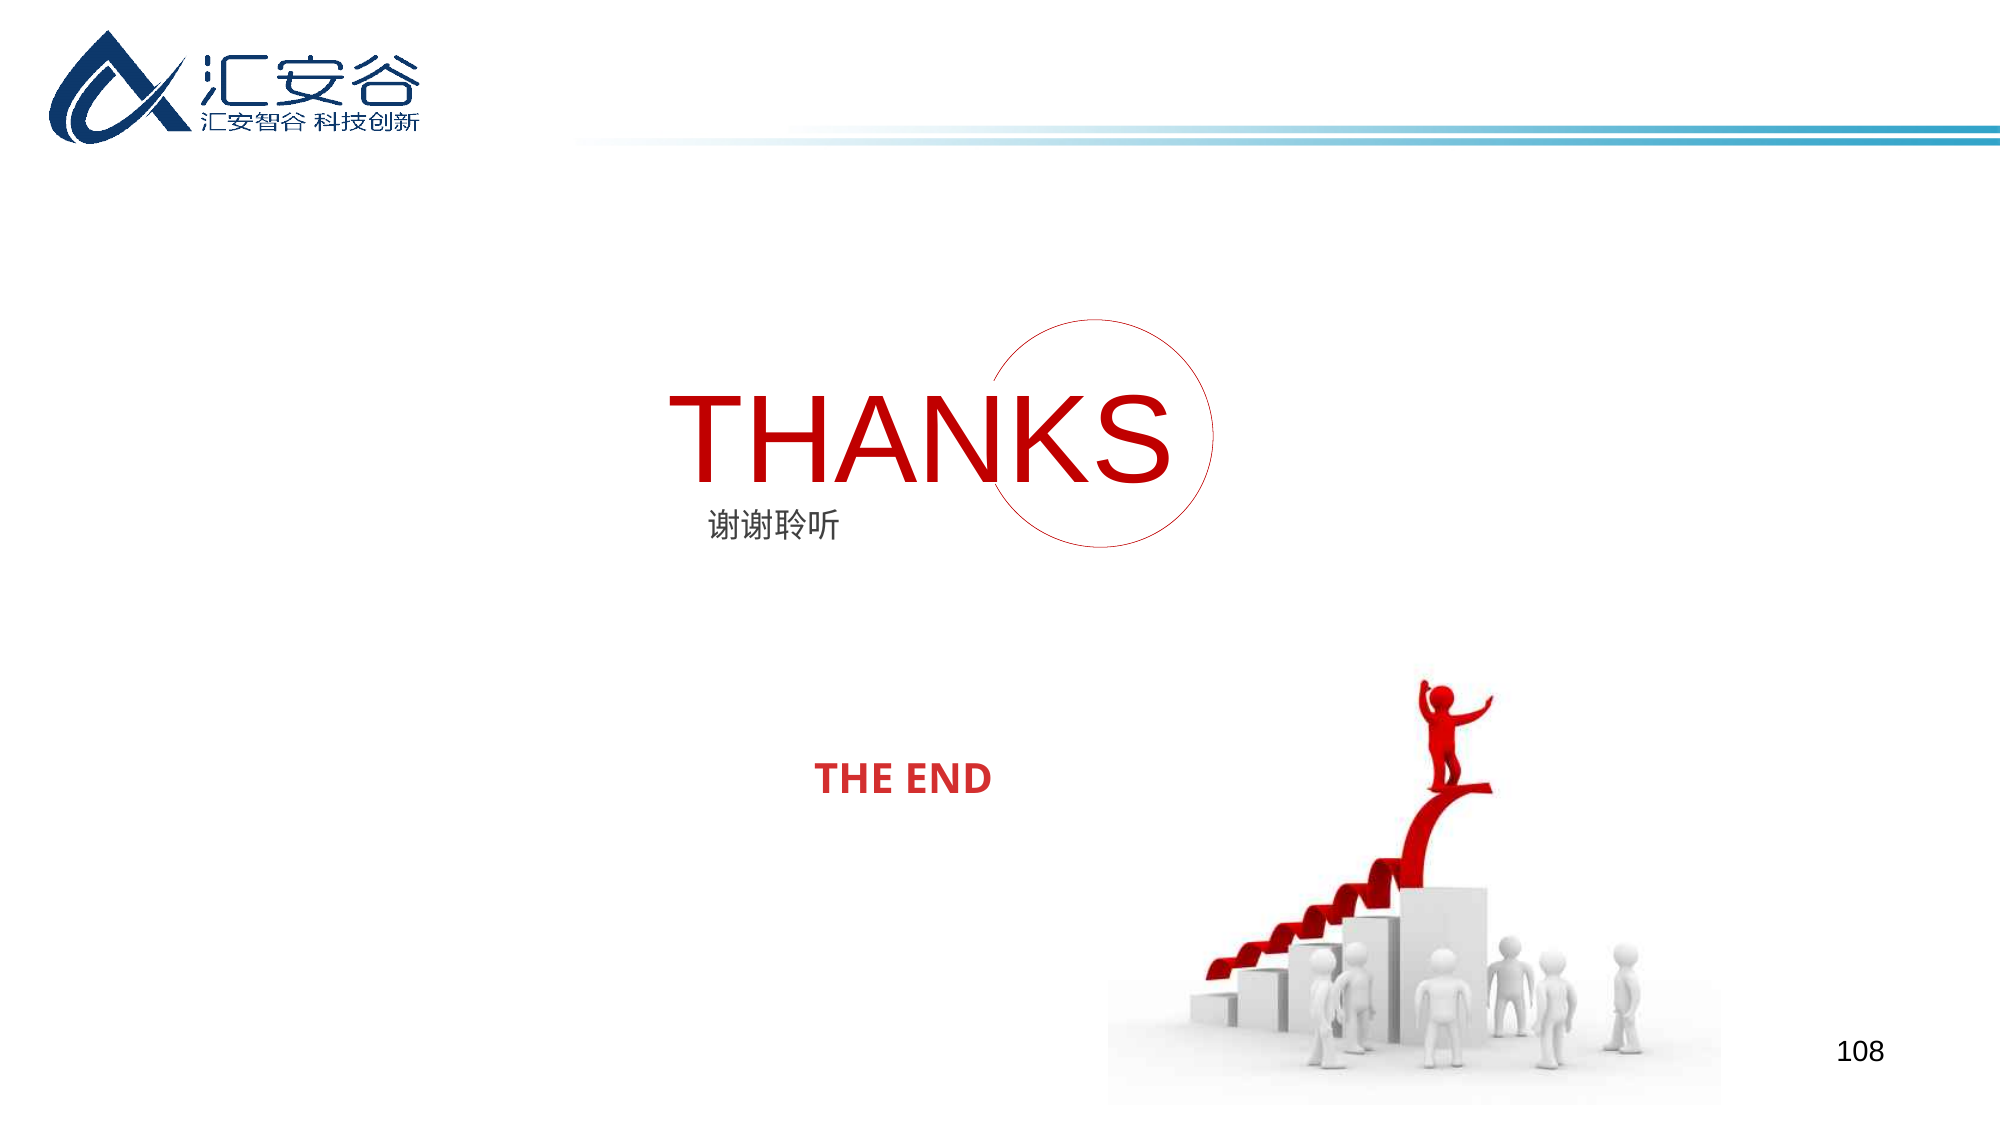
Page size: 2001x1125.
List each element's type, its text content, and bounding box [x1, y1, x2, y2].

slide_number 108 [1725, 1024, 1901, 1103]
text_box 谢谢聆听 [692, 496, 963, 552]
picture [483, 111, 2000, 163]
text_box [992, 317, 1216, 550]
text_box THANKS [653, 350, 1190, 515]
picture [1108, 644, 1721, 1105]
picture [33, 12, 442, 163]
text_box THE END [492, 744, 1103, 810]
